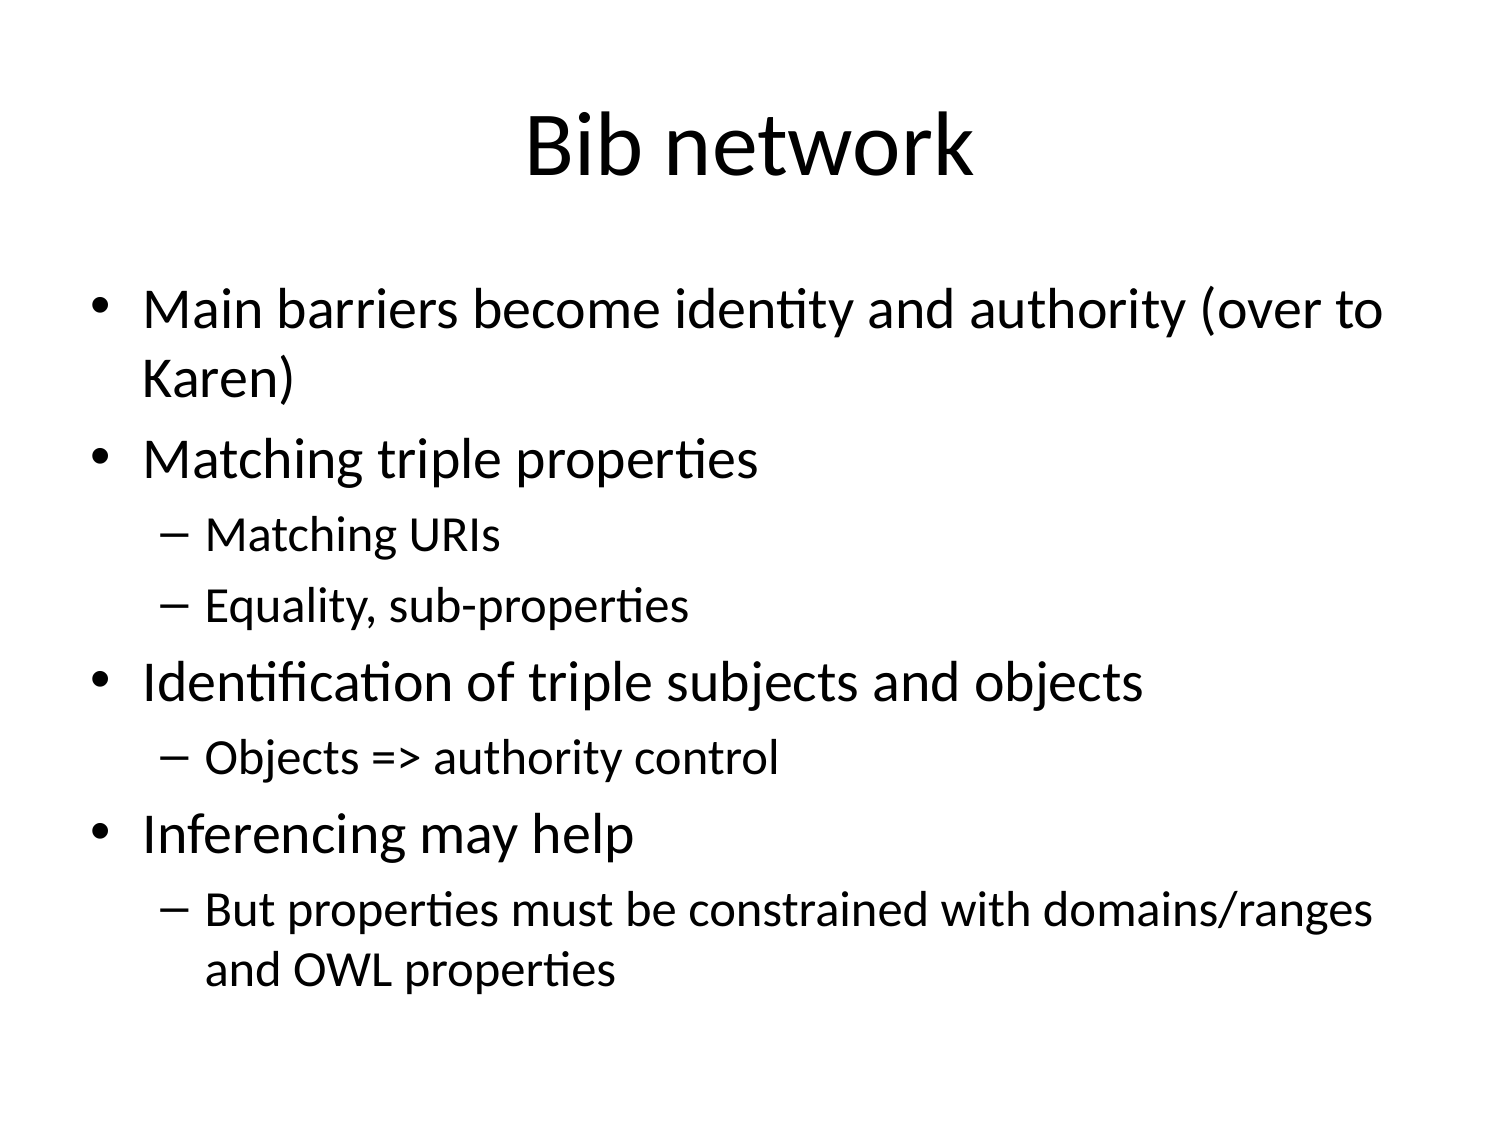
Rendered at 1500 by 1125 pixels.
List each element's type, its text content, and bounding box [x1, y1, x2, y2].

list Main barriers become identity and authority (over to Karen) Matching triple properties Matching URIs Equality, sub-properties Identification of triple subjects and objects Objects => authority control Inferencing may help But properties must be constrained with domains/ranges and OWL properties [75, 262, 1425, 1005]
title Bib network [75, 45, 1425, 233]
